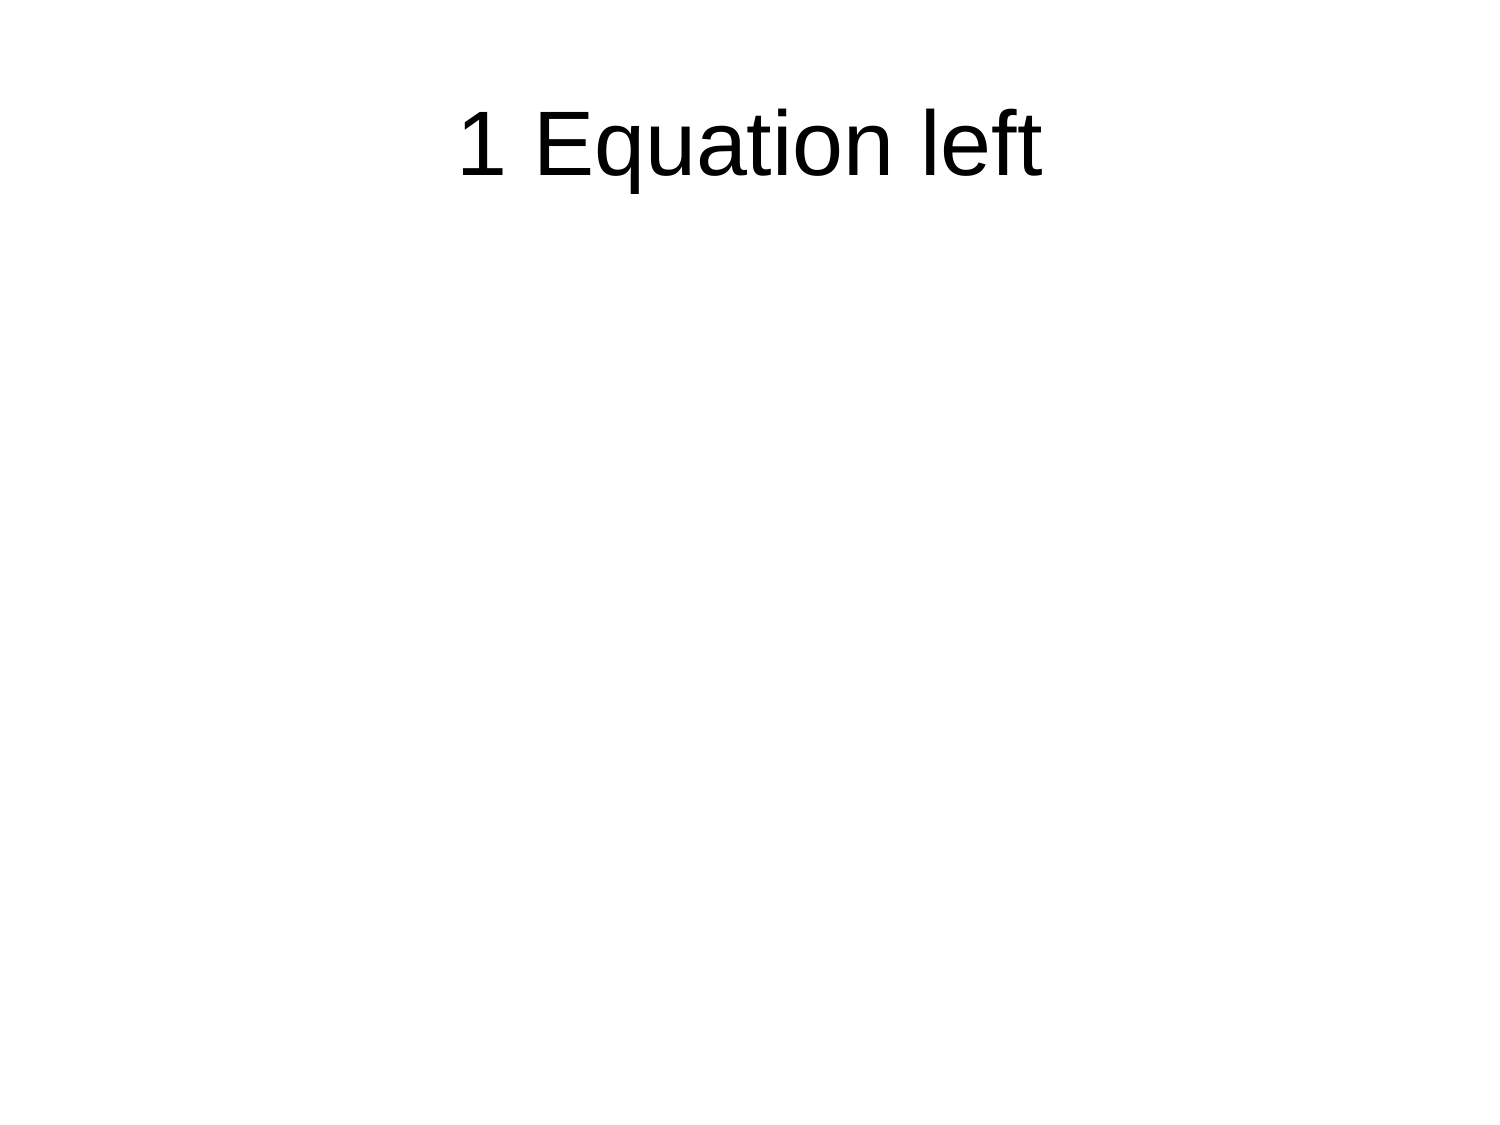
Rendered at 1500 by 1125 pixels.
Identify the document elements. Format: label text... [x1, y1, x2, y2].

title 1 Equation left [74, 44, 1426, 233]
